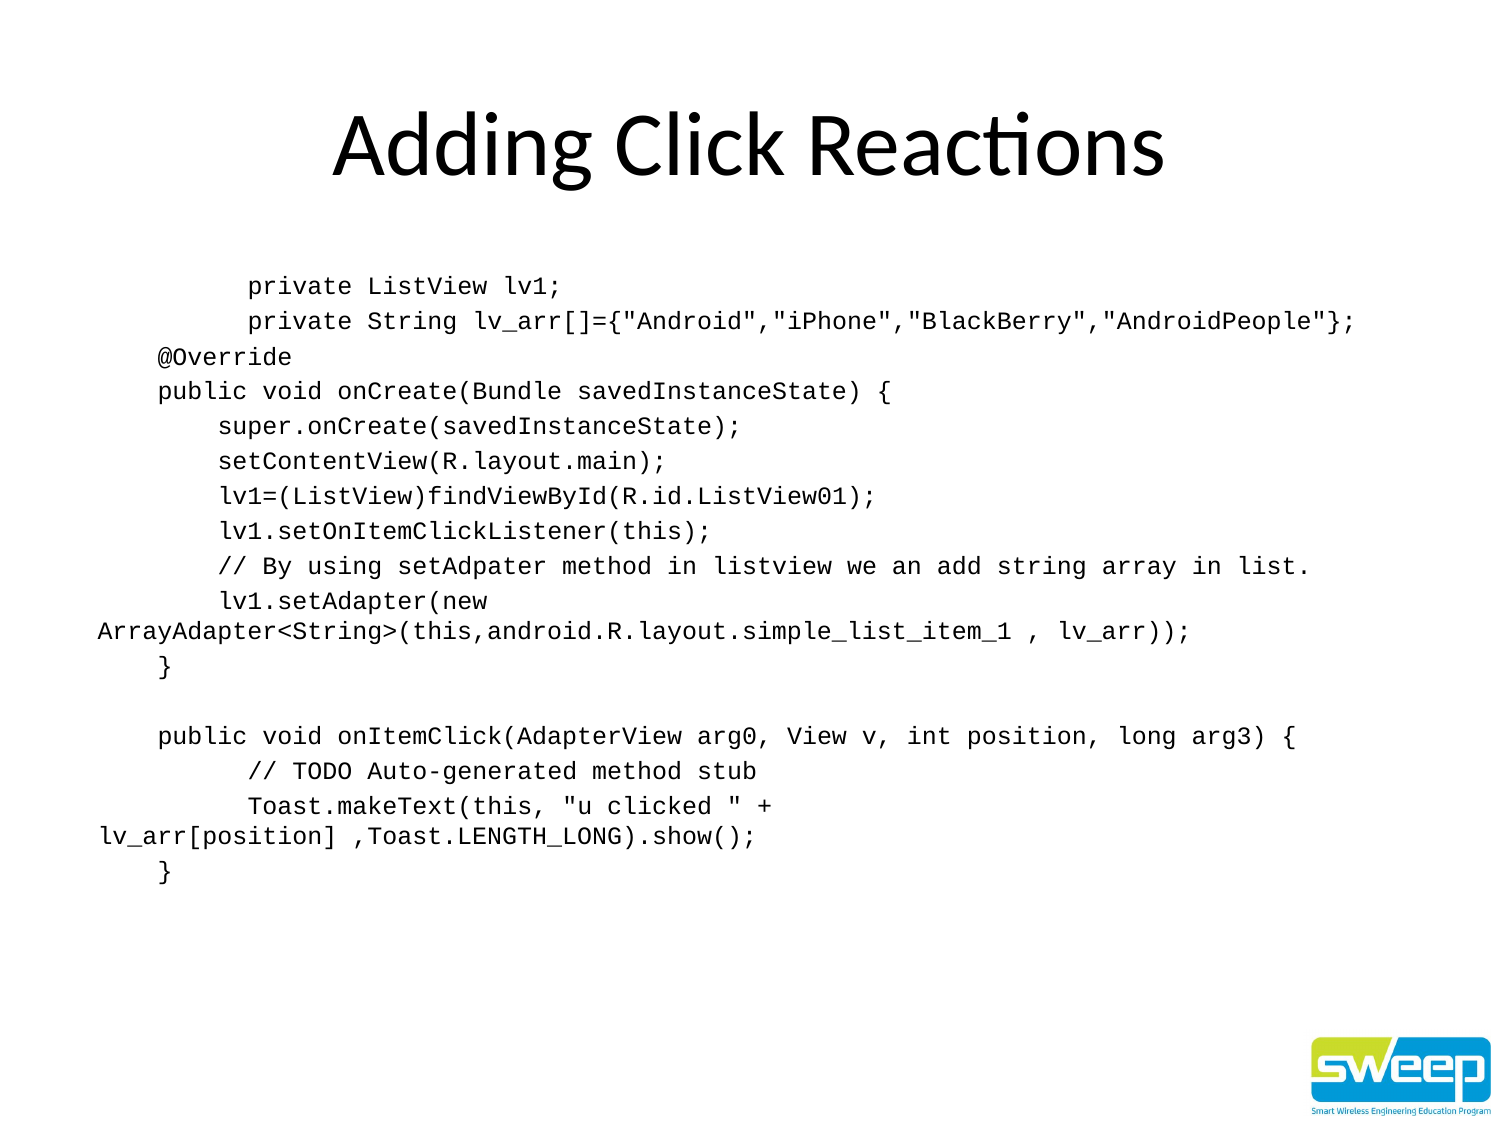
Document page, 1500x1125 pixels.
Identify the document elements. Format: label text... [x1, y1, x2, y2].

picture [1303, 1029, 1491, 1116]
title Adding Click Reactions [75, 45, 1425, 233]
picture [1391, 1056, 1453, 1083]
list private ListView lv1; private String lv_arr[]={"Android","iPhone","BlackBerry","AndroidPeople"}; @Override public void onCreate(Bundle savedInstanceState) { super.onCreate(savedInstanceState); setContentView(R.layout.main); lv1=(ListView)findViewById(R.id.ListView01); lv1.setOnItemClickListener(this); // By using setAdpater method in listview we an add string array in list. lv1.setAdapter(new ArrayAdapter<String>(this,android.R.layout.simple_list_item_1 , lv_arr)); } public void onItemClick(AdapterView arg0, View v, int position, long arg3) { // TODO Auto-generated method stub Toast.makeText(this, "u clicked " + lv_arr[position] ,Toast.LENGTH_LONG).show(); } [75, 262, 1425, 1005]
